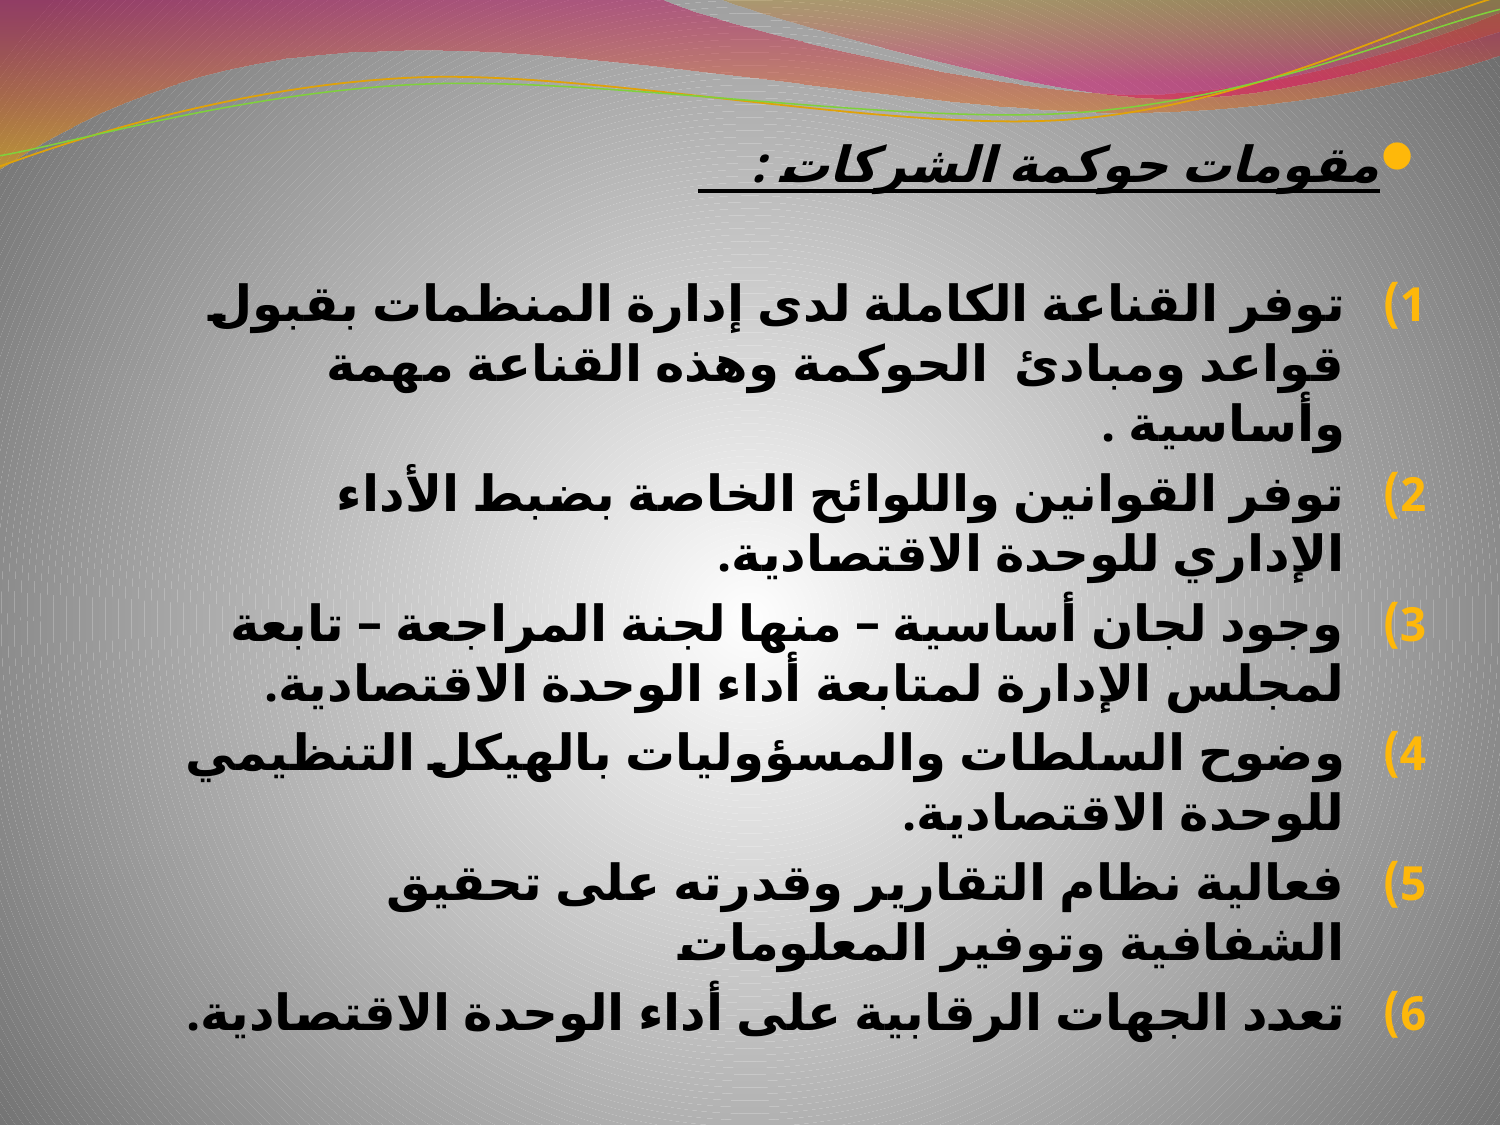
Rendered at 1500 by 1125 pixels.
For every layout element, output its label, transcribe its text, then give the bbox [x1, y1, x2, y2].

subtitle مقومات حوكمة الشركات : توفر القناعة الكاملة لدى إدارة المنظمات بقبول قواعد ومبادئ الحوكمة وهذه القناعة مهمة وأساسية . توفر القوانين واللوائح الخاصة بضبط الأداء الإداري للوحدة الاقتصادية. وجود لجان أساسية – منها لجنة المراجعة – تابعة لمجلس الإدارة لمتابعة أداء الوحدة الاقتصادية. وضوح السلطات والمسؤوليات بالهيكل التنظيمي للوحدة الاقتصادية. فعالية نظام التقارير وقدرته على تحقيق الشفافية وتوفير المعلومات تعدد الجهات الرقابية على أداء الوحدة الاقتصادية. [150, 125, 1438, 1063]
